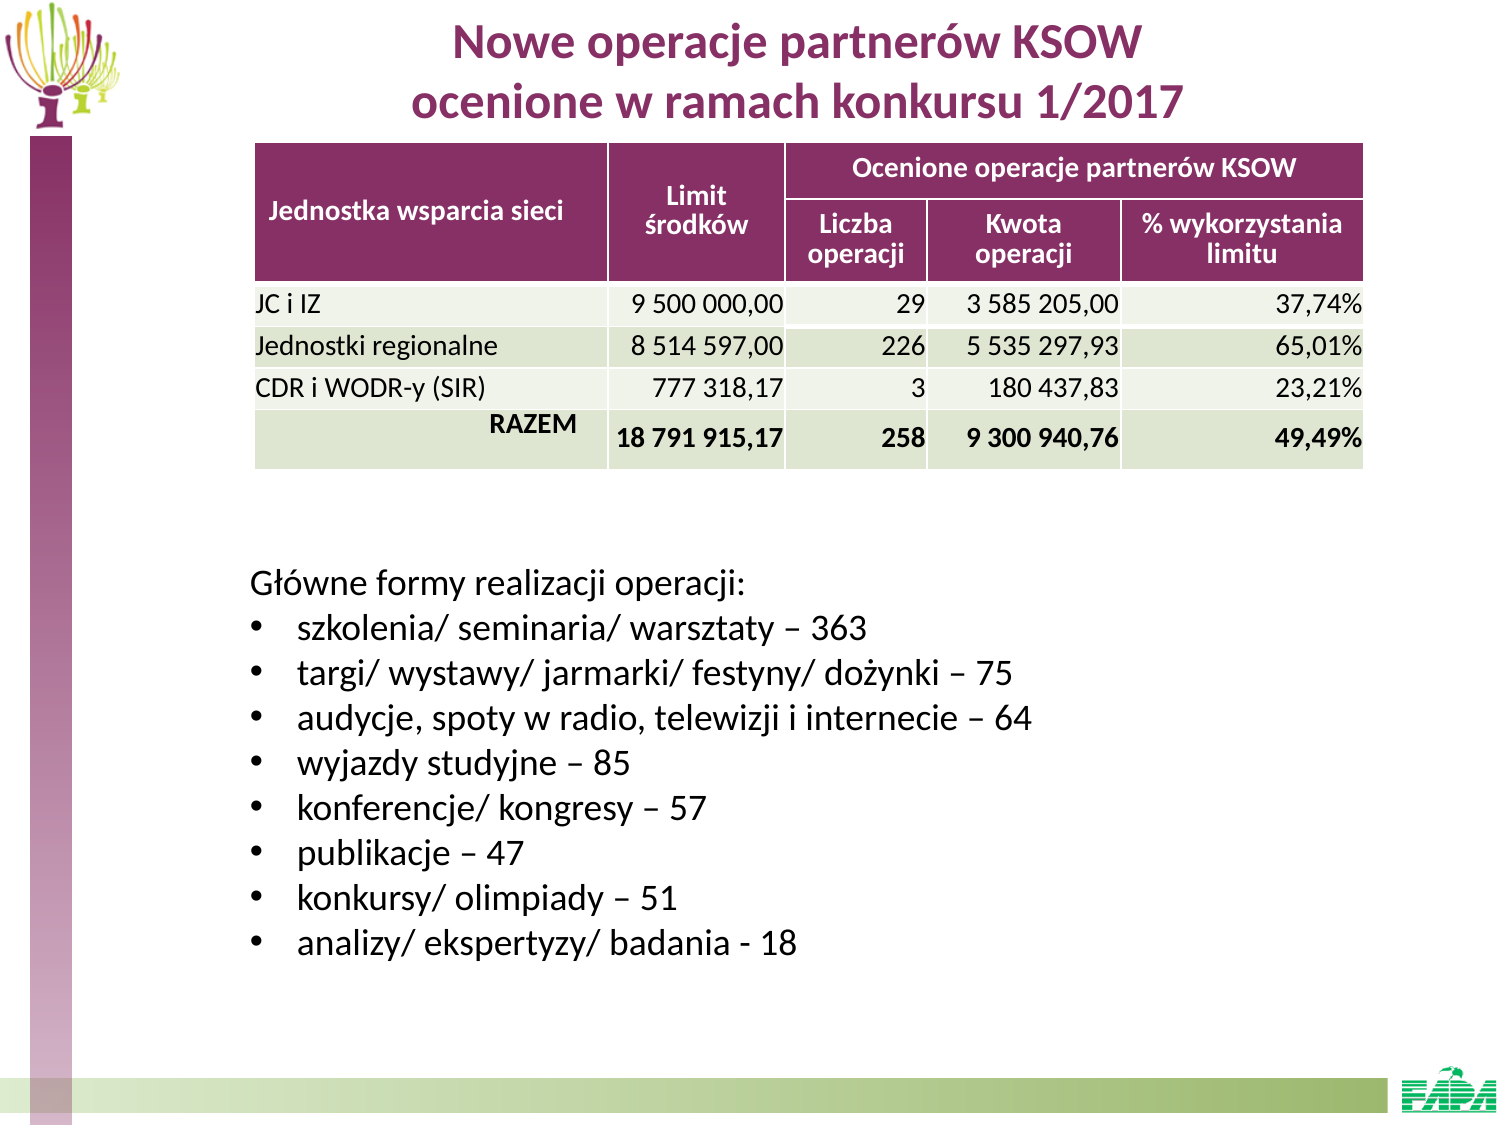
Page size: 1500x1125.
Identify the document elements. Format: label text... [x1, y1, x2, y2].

table_cell 9 300 940,76 [928, 410, 1120, 469]
picture [3, 0, 121, 131]
table_cell 258 [786, 410, 926, 469]
table_cell Liczba operacji [786, 200, 926, 281]
table_cell CDR i WODR-y (SIR) [255, 369, 607, 409]
table_cell 37,74% [1122, 287, 1363, 324]
table_cell Jednostki regionalne [255, 327, 607, 367]
table_header Jednostka wsparcia sieci [255, 143, 607, 281]
table_cell 18 791 915,17 [609, 410, 784, 469]
table_cell Kwota operacji [928, 200, 1120, 281]
table_cell 777 318,17 [609, 369, 784, 409]
table_cell 8 514 597,00 [609, 327, 784, 367]
text_box [0, 1076, 28, 1114]
table_cell 23,21% [1122, 369, 1363, 409]
table_cell 3 [786, 369, 926, 409]
picture [1402, 1066, 1498, 1113]
table_cell RAZEM [255, 410, 607, 469]
text_box [73, 1076, 1390, 1114]
text_box [28, 139, 73, 1125]
title Nowe operacje partnerów KSOW ocenione w ramach konkursu 1/2017 [171, 0, 1425, 137]
table_cell 3 585 205,00 [928, 287, 1120, 324]
table_cell % wykorzystania limitu [1122, 200, 1363, 281]
table_cell 5 535 297,93 [928, 329, 1120, 367]
text_box Główne formy realizacji operacji: szkolenia/ seminaria/ warsztaty – 363 targi/ wystawy/ jarmarki/ festyny/ dożynki – 75 audycje, spoty w radio, telewizji i internecie – 64 wyjazdy studyjne – 85 konferencje/ kongresy – 57 publikacje – 47 konkursy/ olimpiady – 51 analizy/ ekspertyzy/ badania - 18 [235, 550, 1048, 971]
table_cell 226 [786, 329, 926, 367]
table_cell 9 500 000,00 [609, 287, 784, 326]
table_cell 49,49% [1122, 410, 1363, 469]
table_cell 65,01% [1122, 329, 1363, 367]
table_header Limit środków [609, 143, 784, 281]
table_cell 29 [786, 287, 926, 324]
table_cell JC i IZ [255, 287, 607, 326]
table_header Ocenione operacje partnerów KSOW [786, 143, 1363, 198]
table_cell 180 437,83 [928, 369, 1120, 409]
